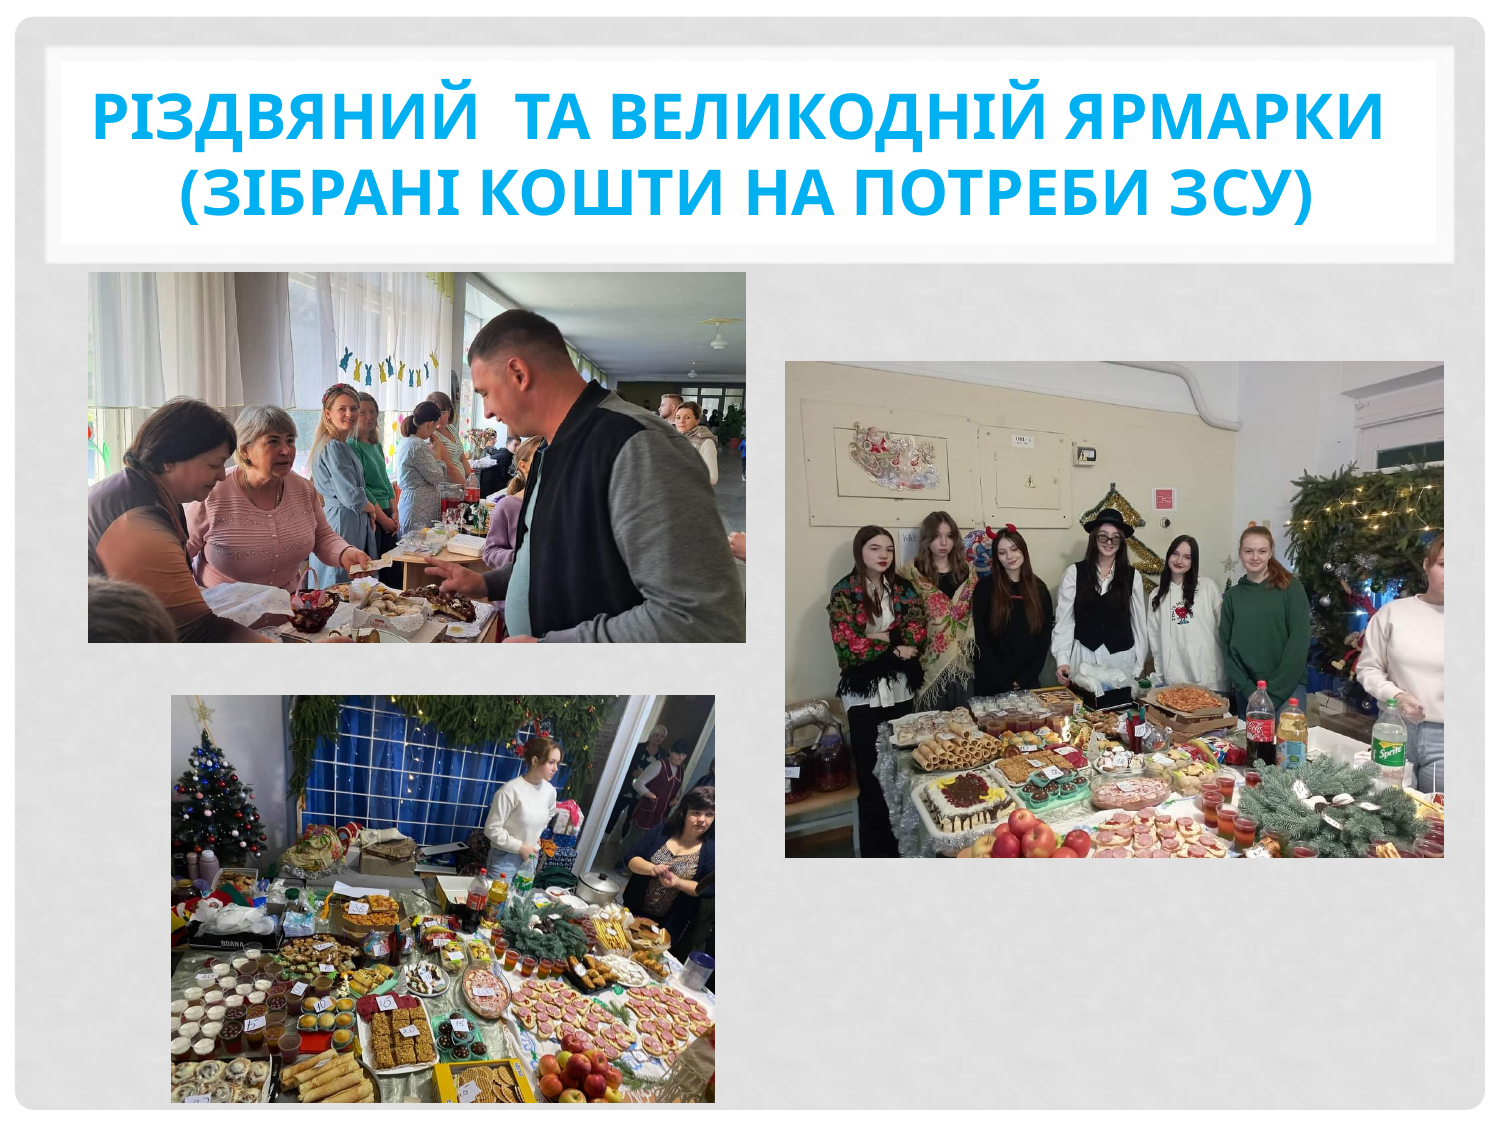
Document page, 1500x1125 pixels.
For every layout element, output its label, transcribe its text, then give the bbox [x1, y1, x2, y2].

picture [88, 272, 746, 643]
picture [170, 695, 715, 1104]
picture [785, 361, 1444, 858]
title Різдвяний та Великодній ярмарки (зібрані кошти на потреби ЗСУ) [69, 66, 1425, 238]
